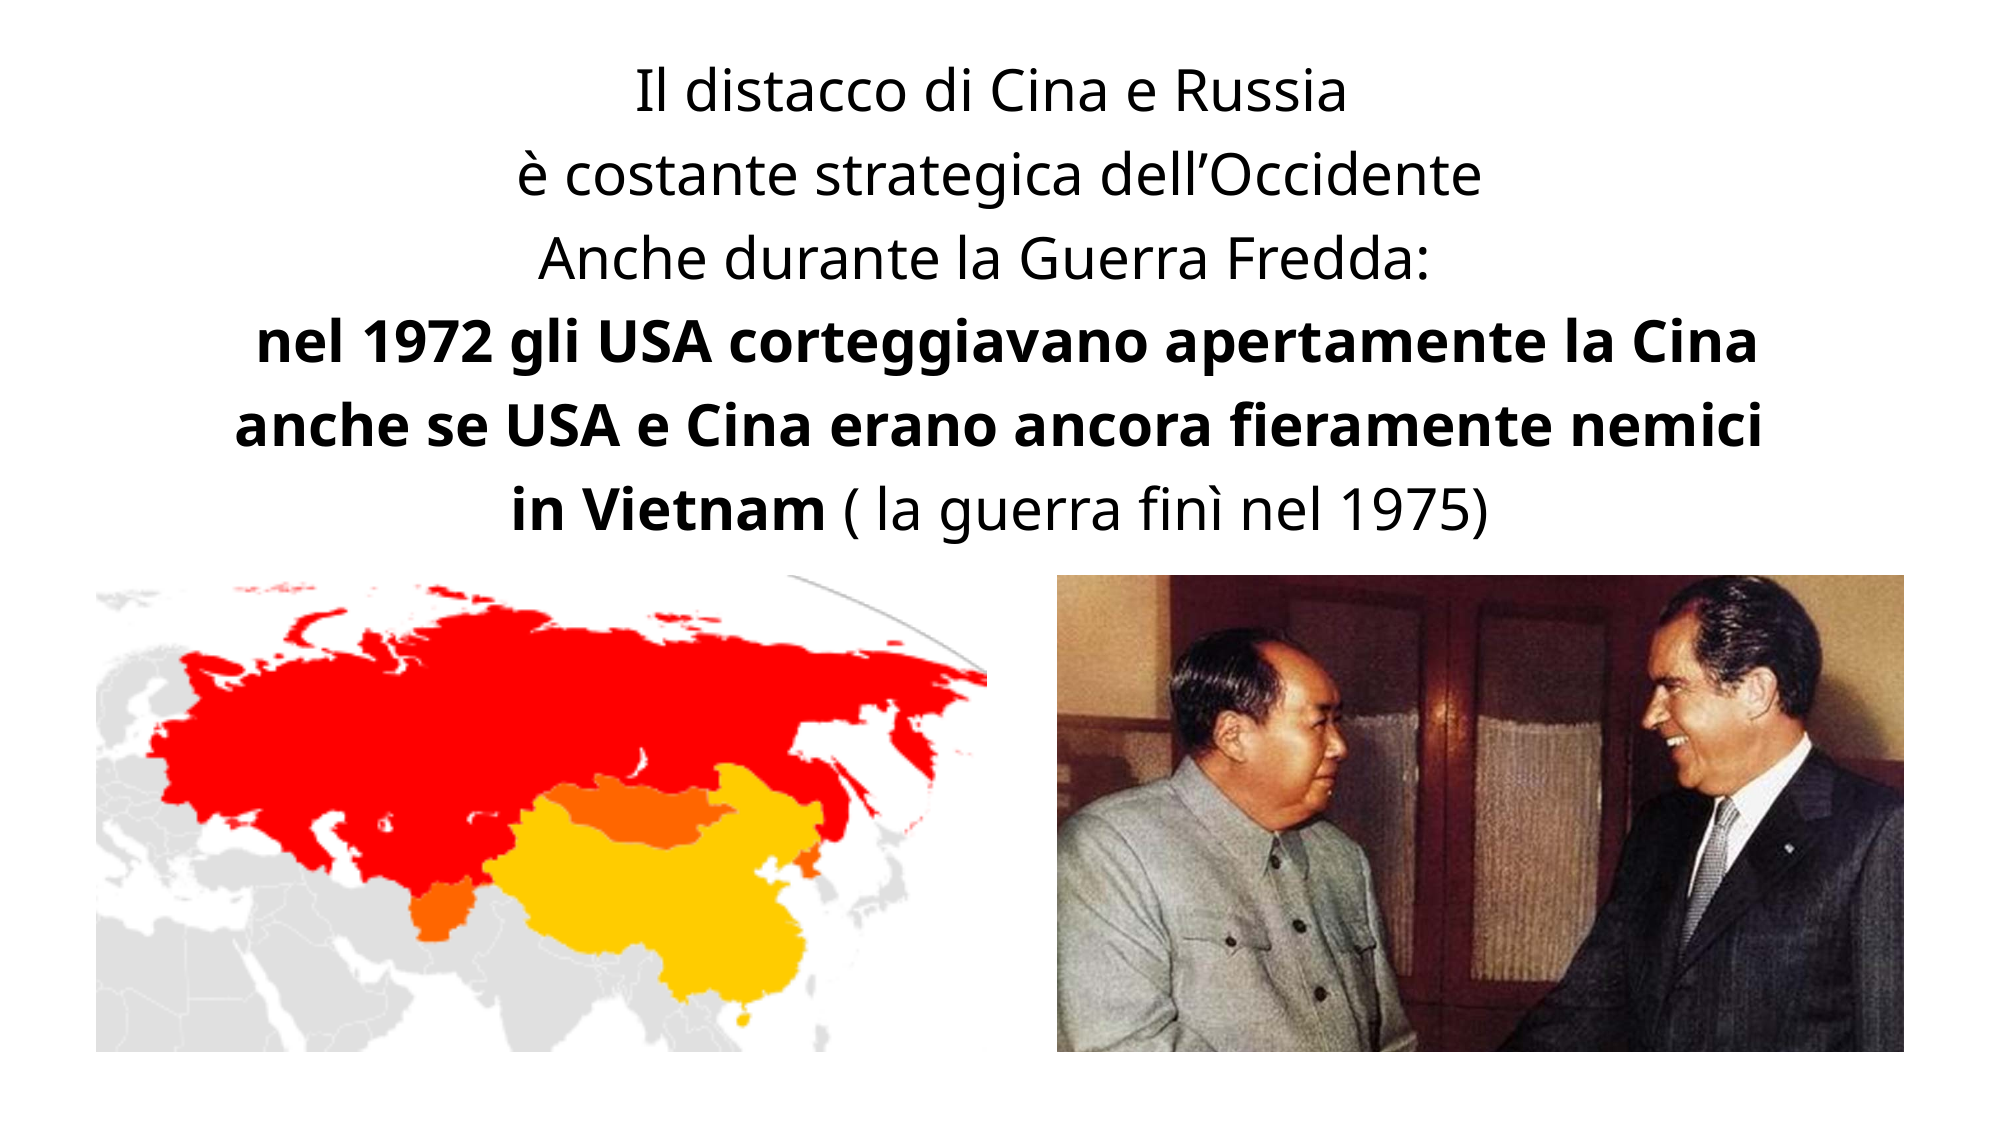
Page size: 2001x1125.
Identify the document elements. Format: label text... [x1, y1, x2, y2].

picture [95, 575, 988, 1052]
picture [1057, 575, 1905, 1052]
list Il distacco di Cina e Russia è costante strategica dell’Occidente Anche durante la Guerra Fredda: nel 1972 gli USA corteggiavano apertamente la Cina anche se USA e Cina erano ancora fieramente nemici in Vietnam ( la guerra finì nel 1975) [96, 54, 1904, 563]
